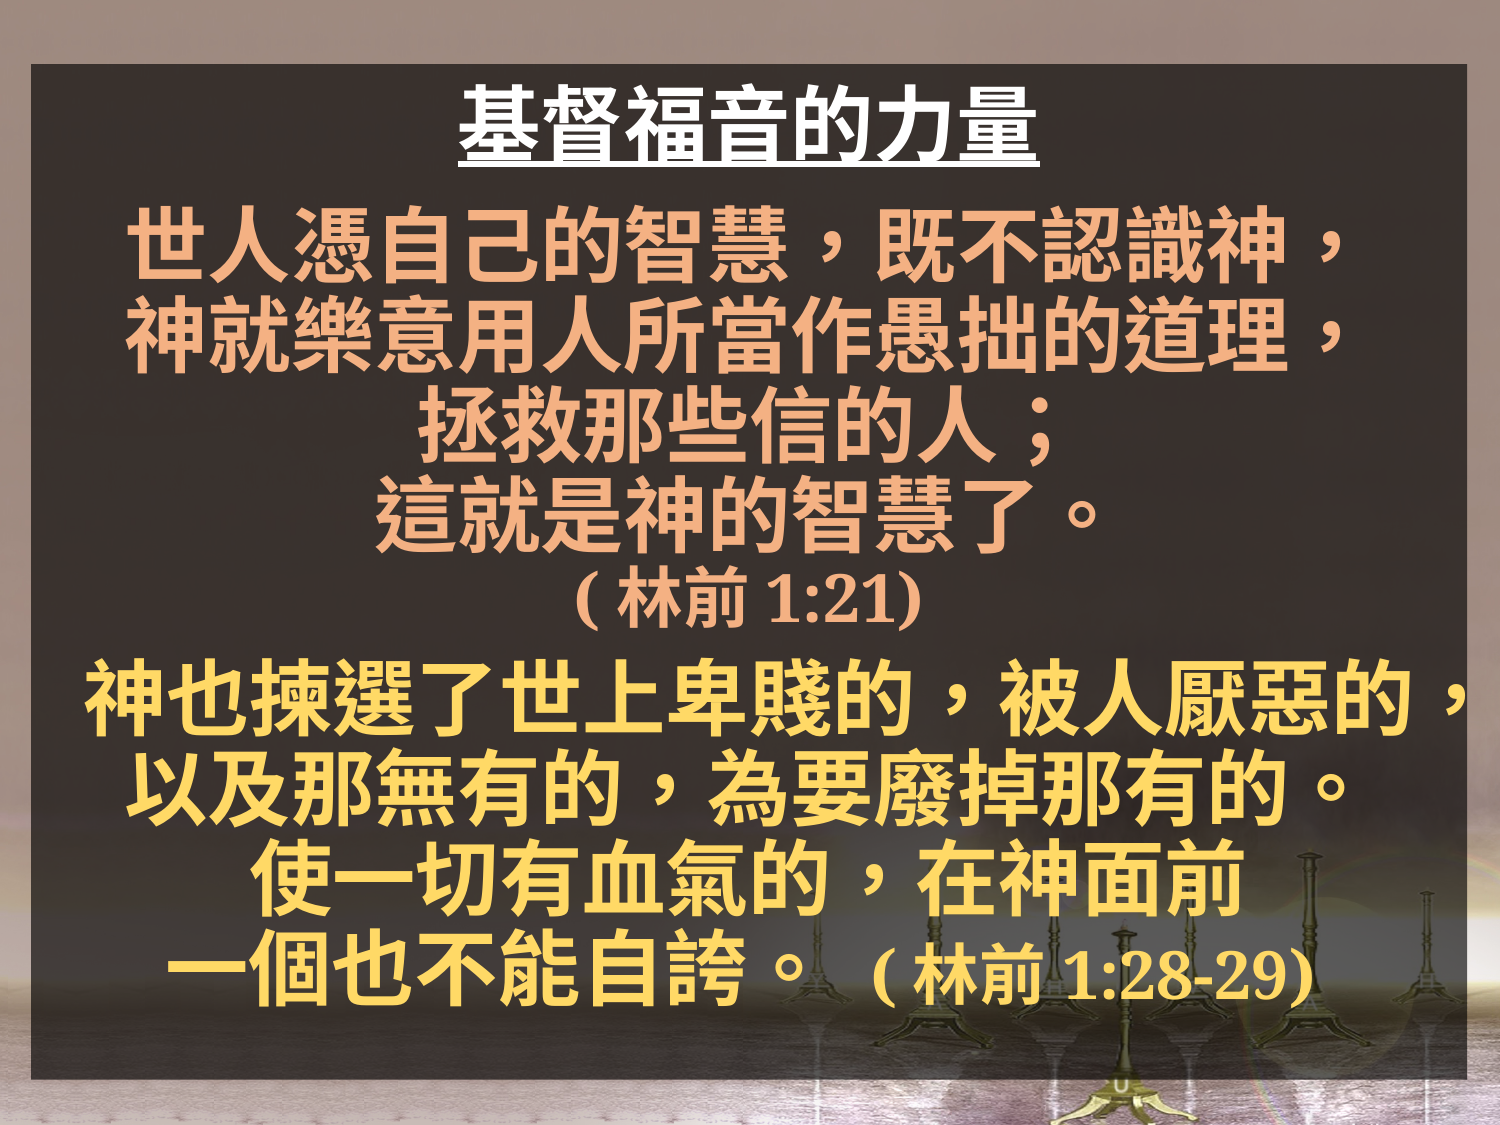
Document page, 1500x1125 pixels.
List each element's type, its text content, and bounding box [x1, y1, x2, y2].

list 基督福音的力量 世人憑自己的智慧，既不認識神， 神就樂意用人所當作愚拙的道理， 拯救那些信的人； 這就是神的智慧了。 (林前1:21) 神也揀選了世上卑賤的，被人厭惡的，以及那無有的，為要廢掉那有的。 使一切有血氣的，在神面前 一個也不能自誇。 (林前1:28-29) [31, 64, 1468, 1080]
